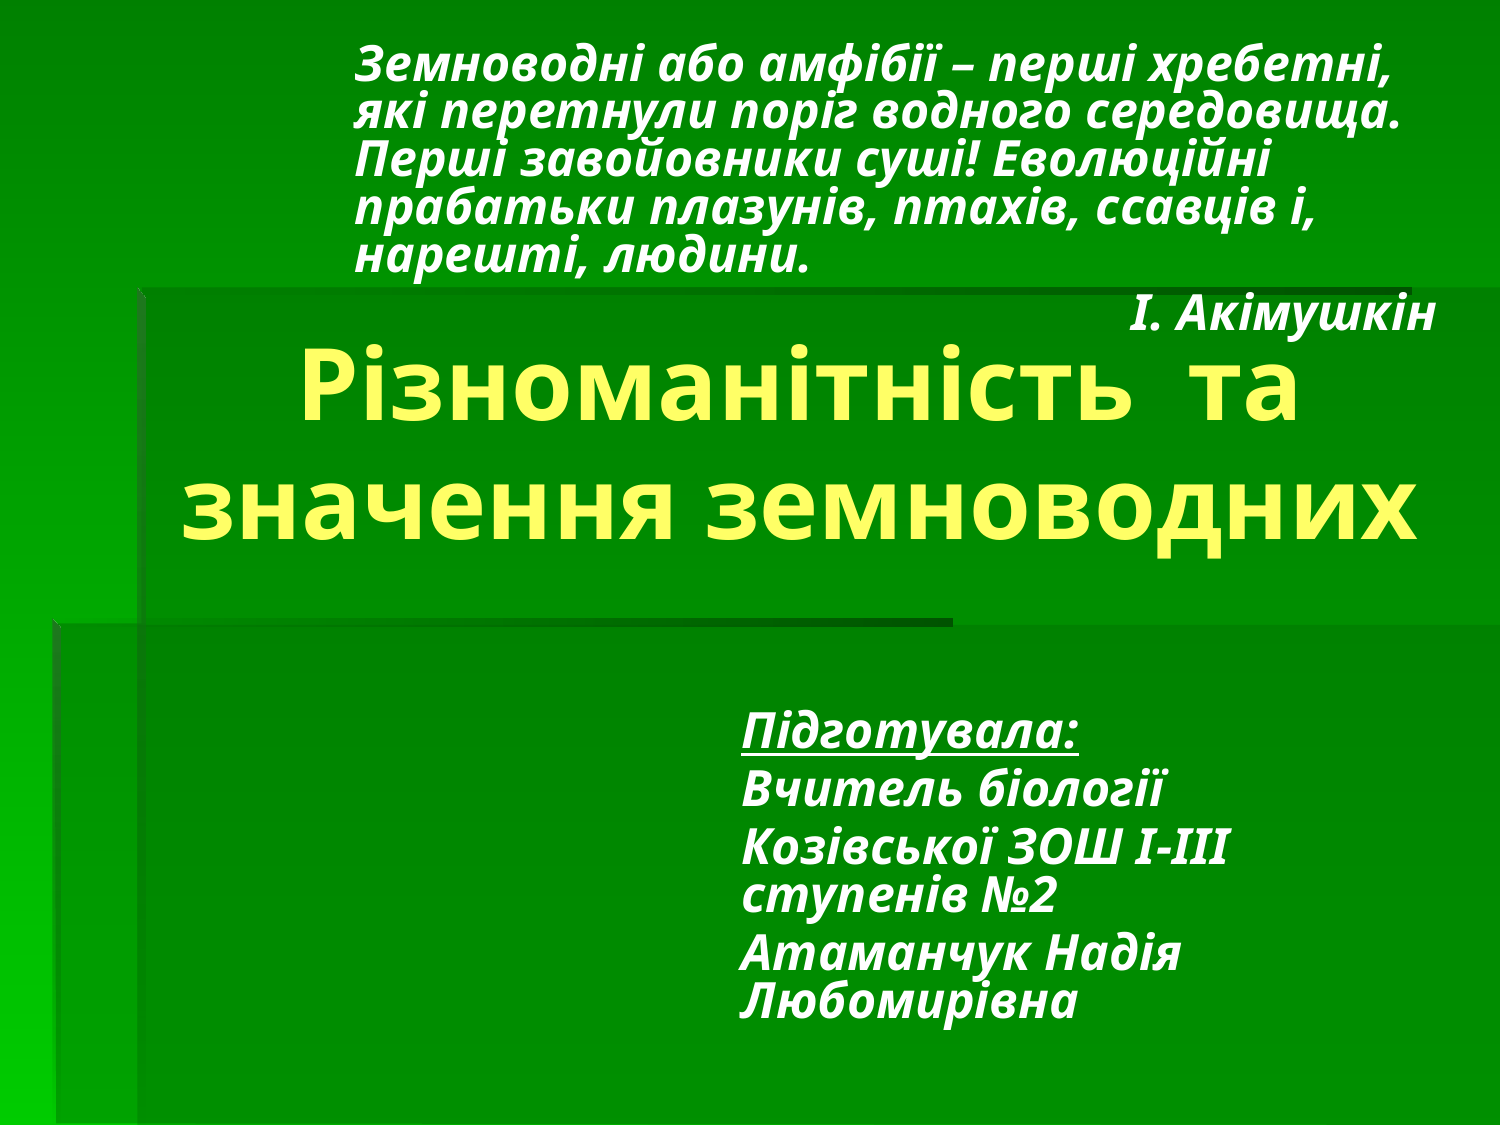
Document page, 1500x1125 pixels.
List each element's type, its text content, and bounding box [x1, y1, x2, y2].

title Різноманітність та значення земноводних [162, 312, 1438, 598]
subtitle Земноводні або амфібії – перші хребетні, які перетнули поріг водного середовища. Перші завойовники суші! Еволюційні прабатьки плазунів, птахів, ссавців і, нарешті, людини. І. Акімушкін [339, 34, 1453, 323]
text_box Підготувала: Вчитель біології Козівської ЗОШ І-ІІІ ступенів №2 Атаманчук Надія Любомирівна [726, 703, 1454, 991]
